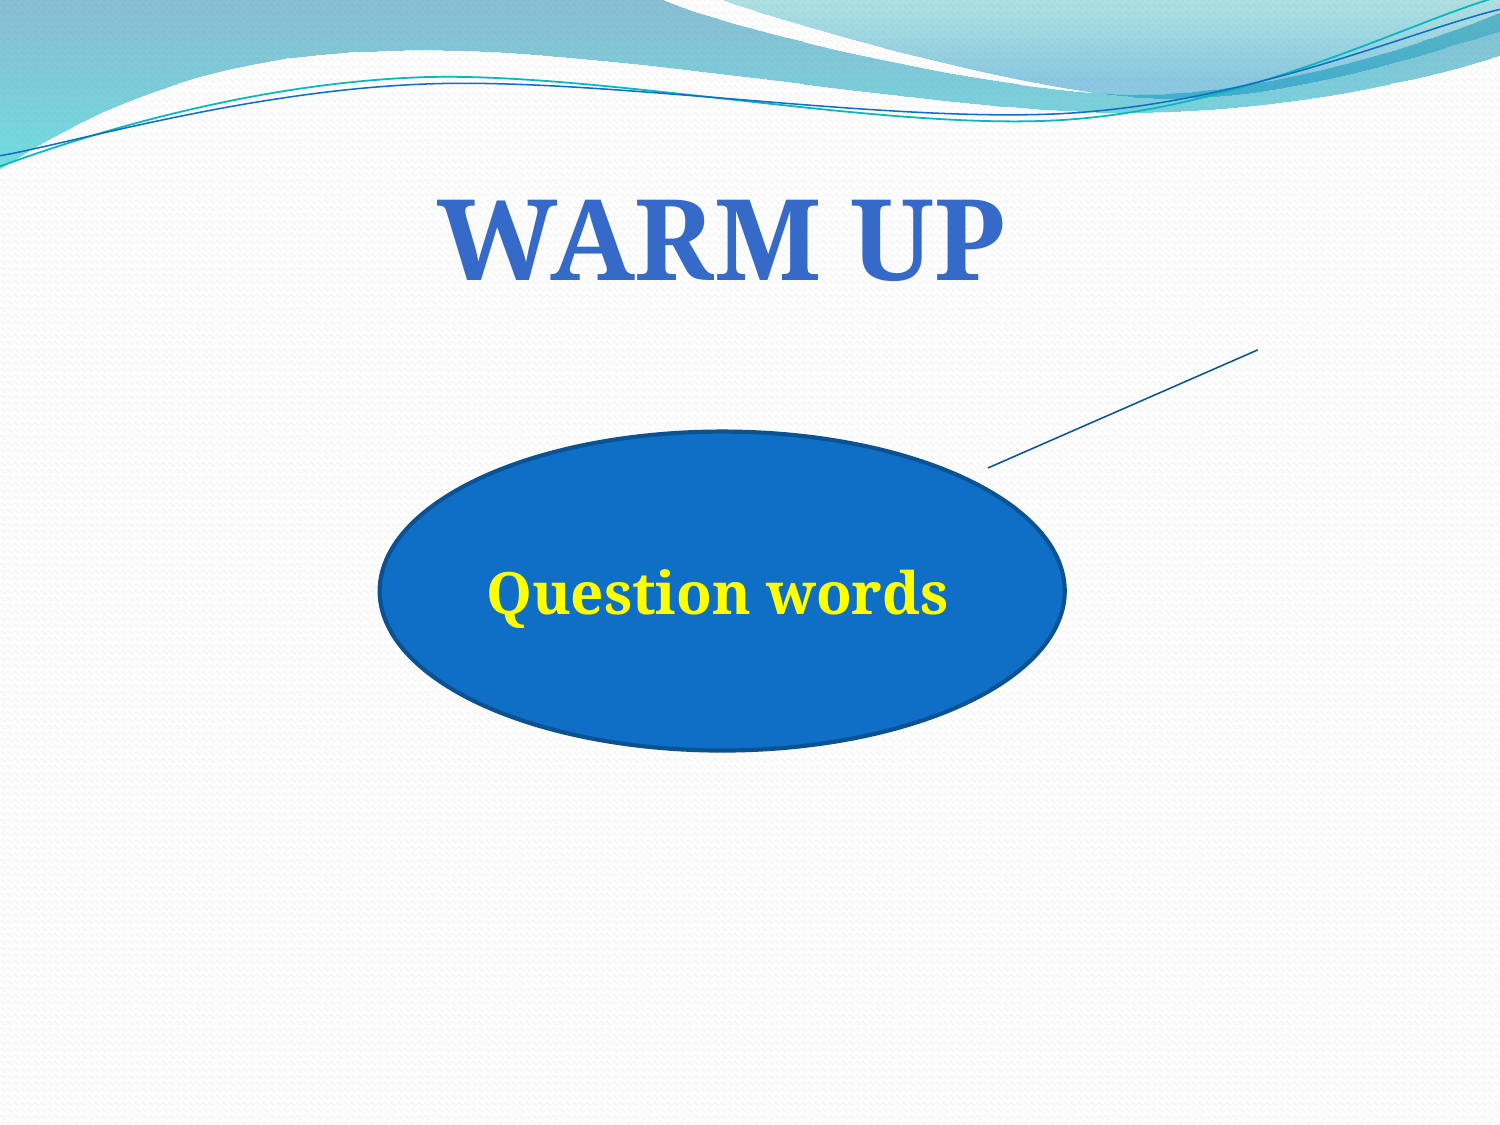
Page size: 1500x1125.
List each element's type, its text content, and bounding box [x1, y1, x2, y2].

text_box [377, 429, 1067, 753]
text_box Question words [456, 549, 988, 634]
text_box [987, 349, 1259, 469]
text_box Warm up [422, 160, 1022, 311]
